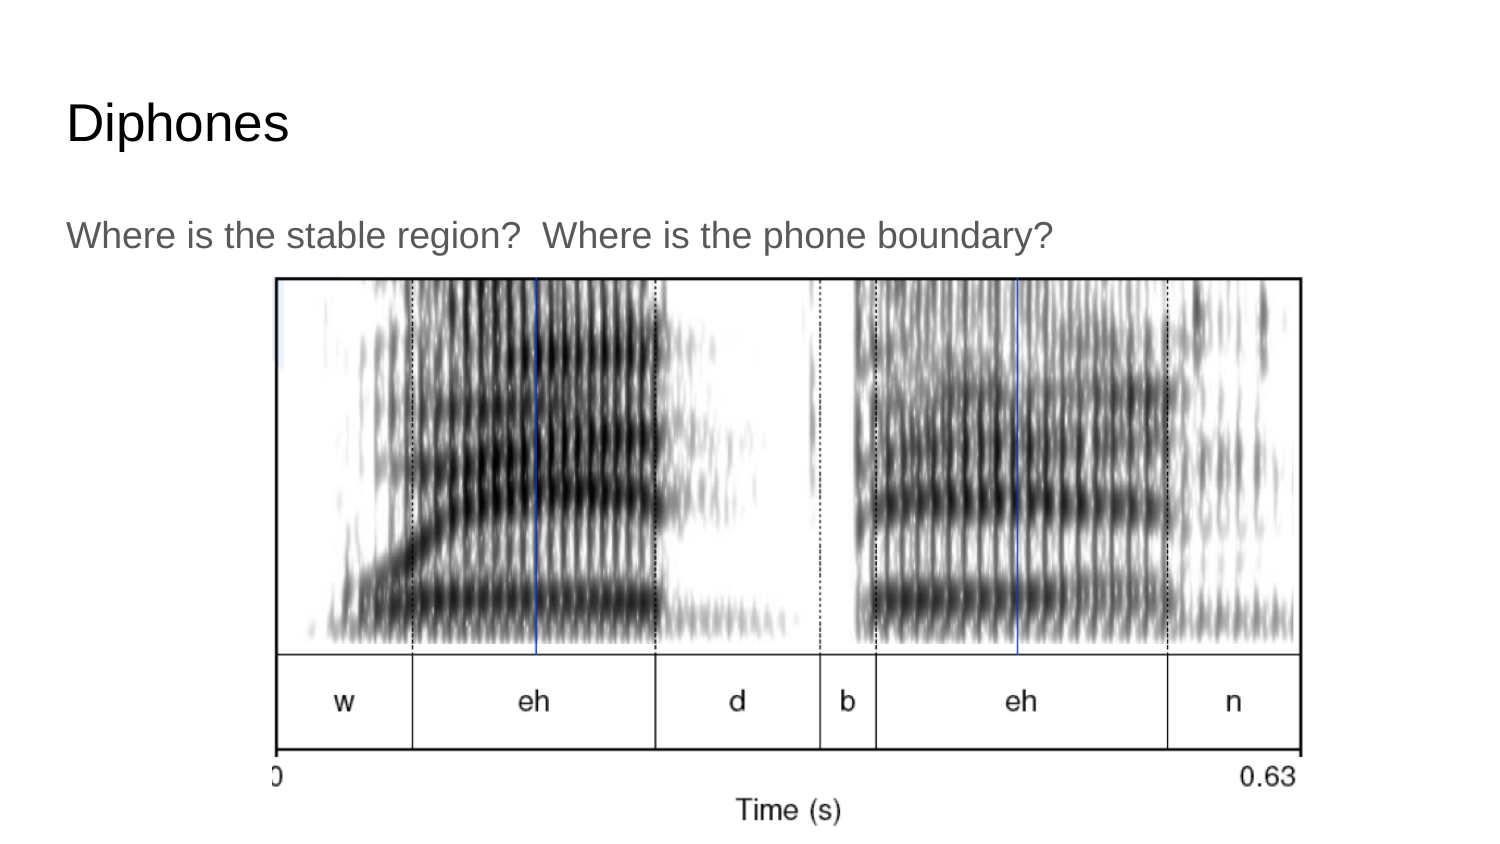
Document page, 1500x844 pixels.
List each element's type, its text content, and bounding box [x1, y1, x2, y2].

list Where is the stable region? Where is the phone boundary? [51, 189, 1449, 750]
picture [272, 276, 1318, 829]
title Diphones [51, 72, 1449, 167]
